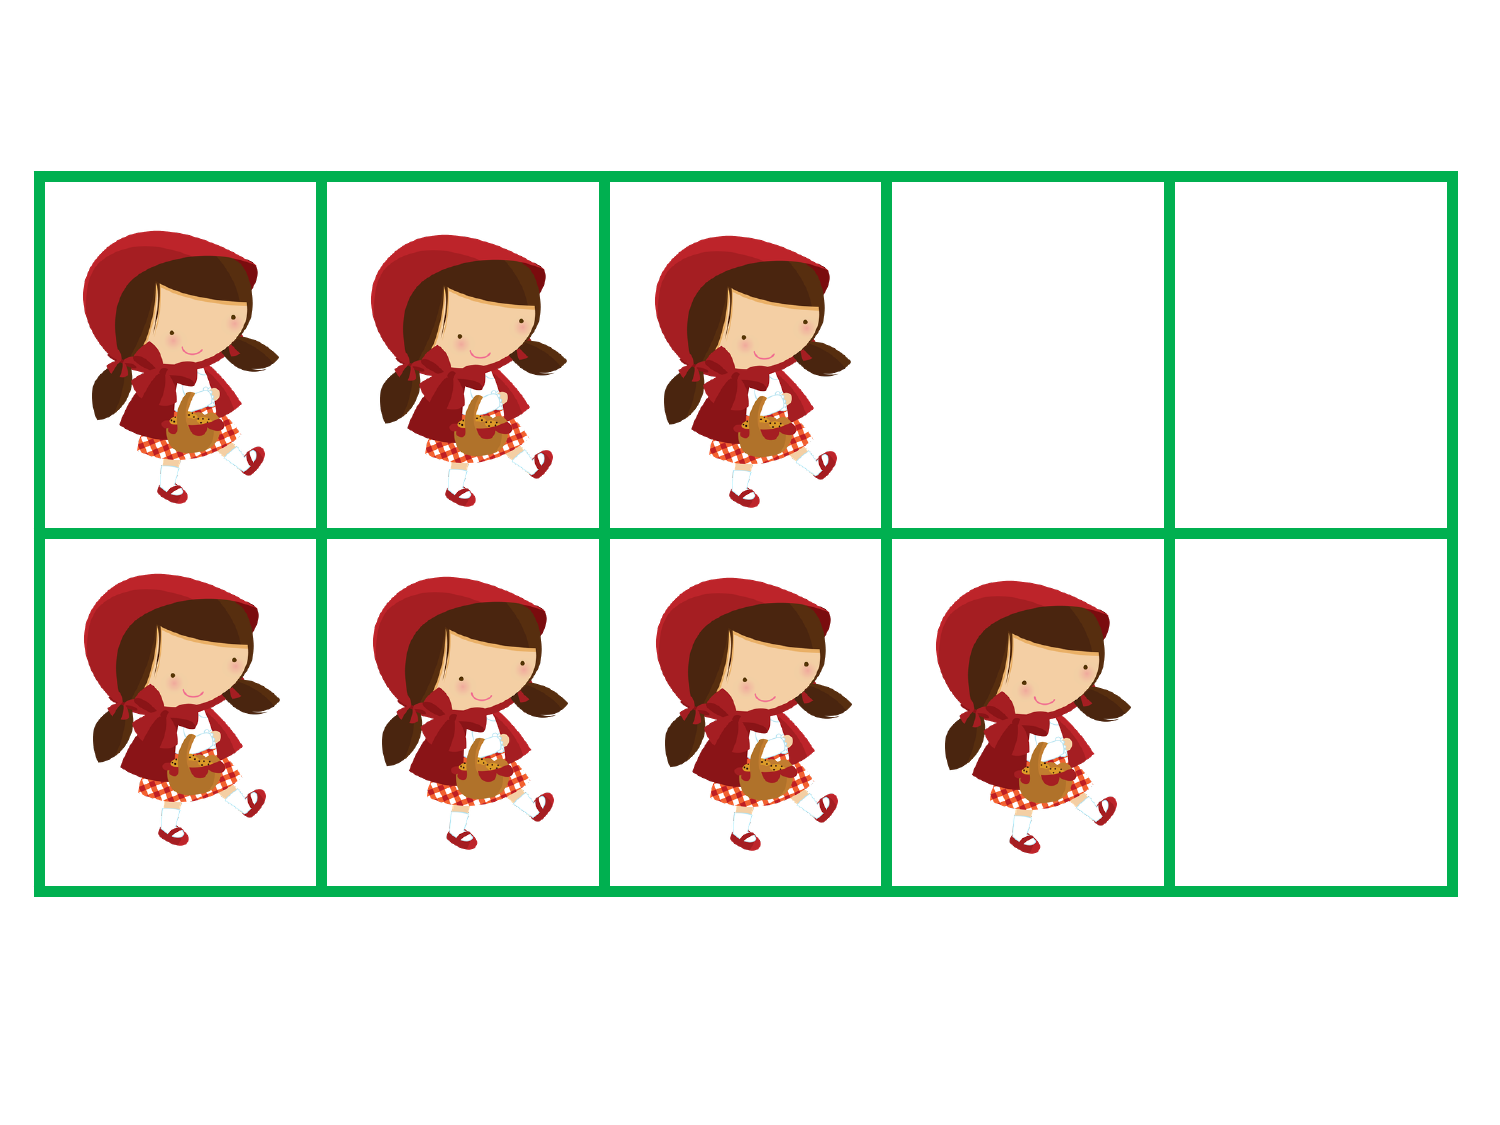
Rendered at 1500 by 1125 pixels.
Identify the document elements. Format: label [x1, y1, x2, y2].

table_cell [892, 539, 1164, 886]
table_cell [45, 539, 316, 886]
table_header [892, 182, 1164, 528]
picture [81, 568, 284, 854]
picture [80, 225, 283, 512]
table_header [327, 182, 599, 528]
table_header [610, 182, 881, 528]
table_header [1175, 182, 1447, 528]
picture [933, 575, 1135, 862]
picture [368, 229, 571, 515]
picture [652, 230, 855, 516]
table_header [45, 182, 316, 528]
picture [653, 572, 856, 859]
table_cell [1175, 539, 1447, 886]
table_cell [327, 539, 599, 886]
table_cell [610, 539, 881, 886]
picture [370, 571, 572, 858]
